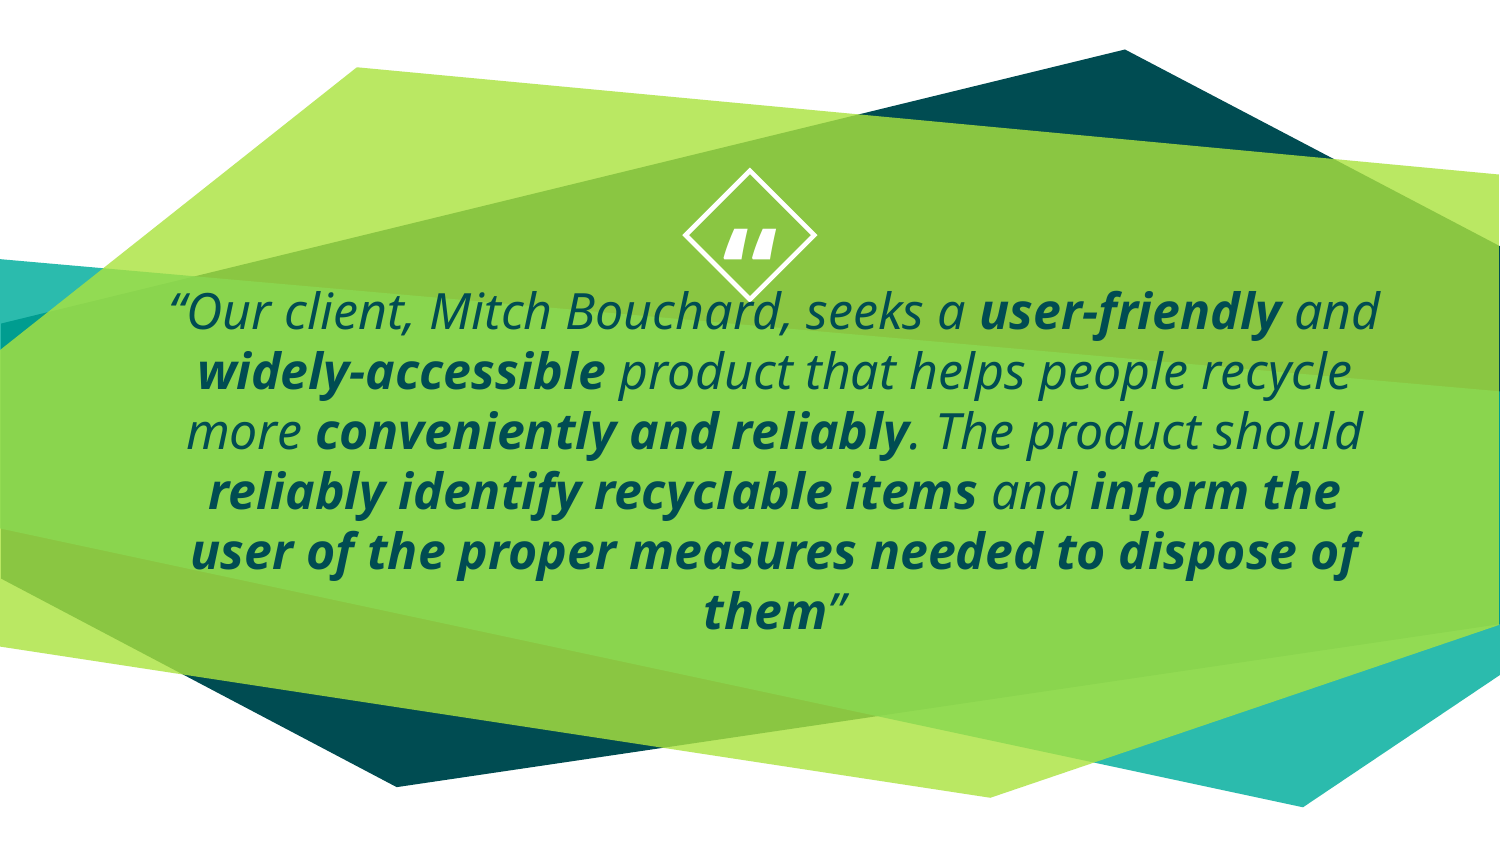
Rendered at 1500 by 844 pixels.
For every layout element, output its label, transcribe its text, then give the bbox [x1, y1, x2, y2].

list “Our client, Mitch Bouchard, seeks a user-friendly and widely-accessible product that helps people recycle more conveniently and reliably. The product should reliably identify recyclable items and inform the user of the proper measures needed to dispose of them” [153, 276, 1397, 643]
